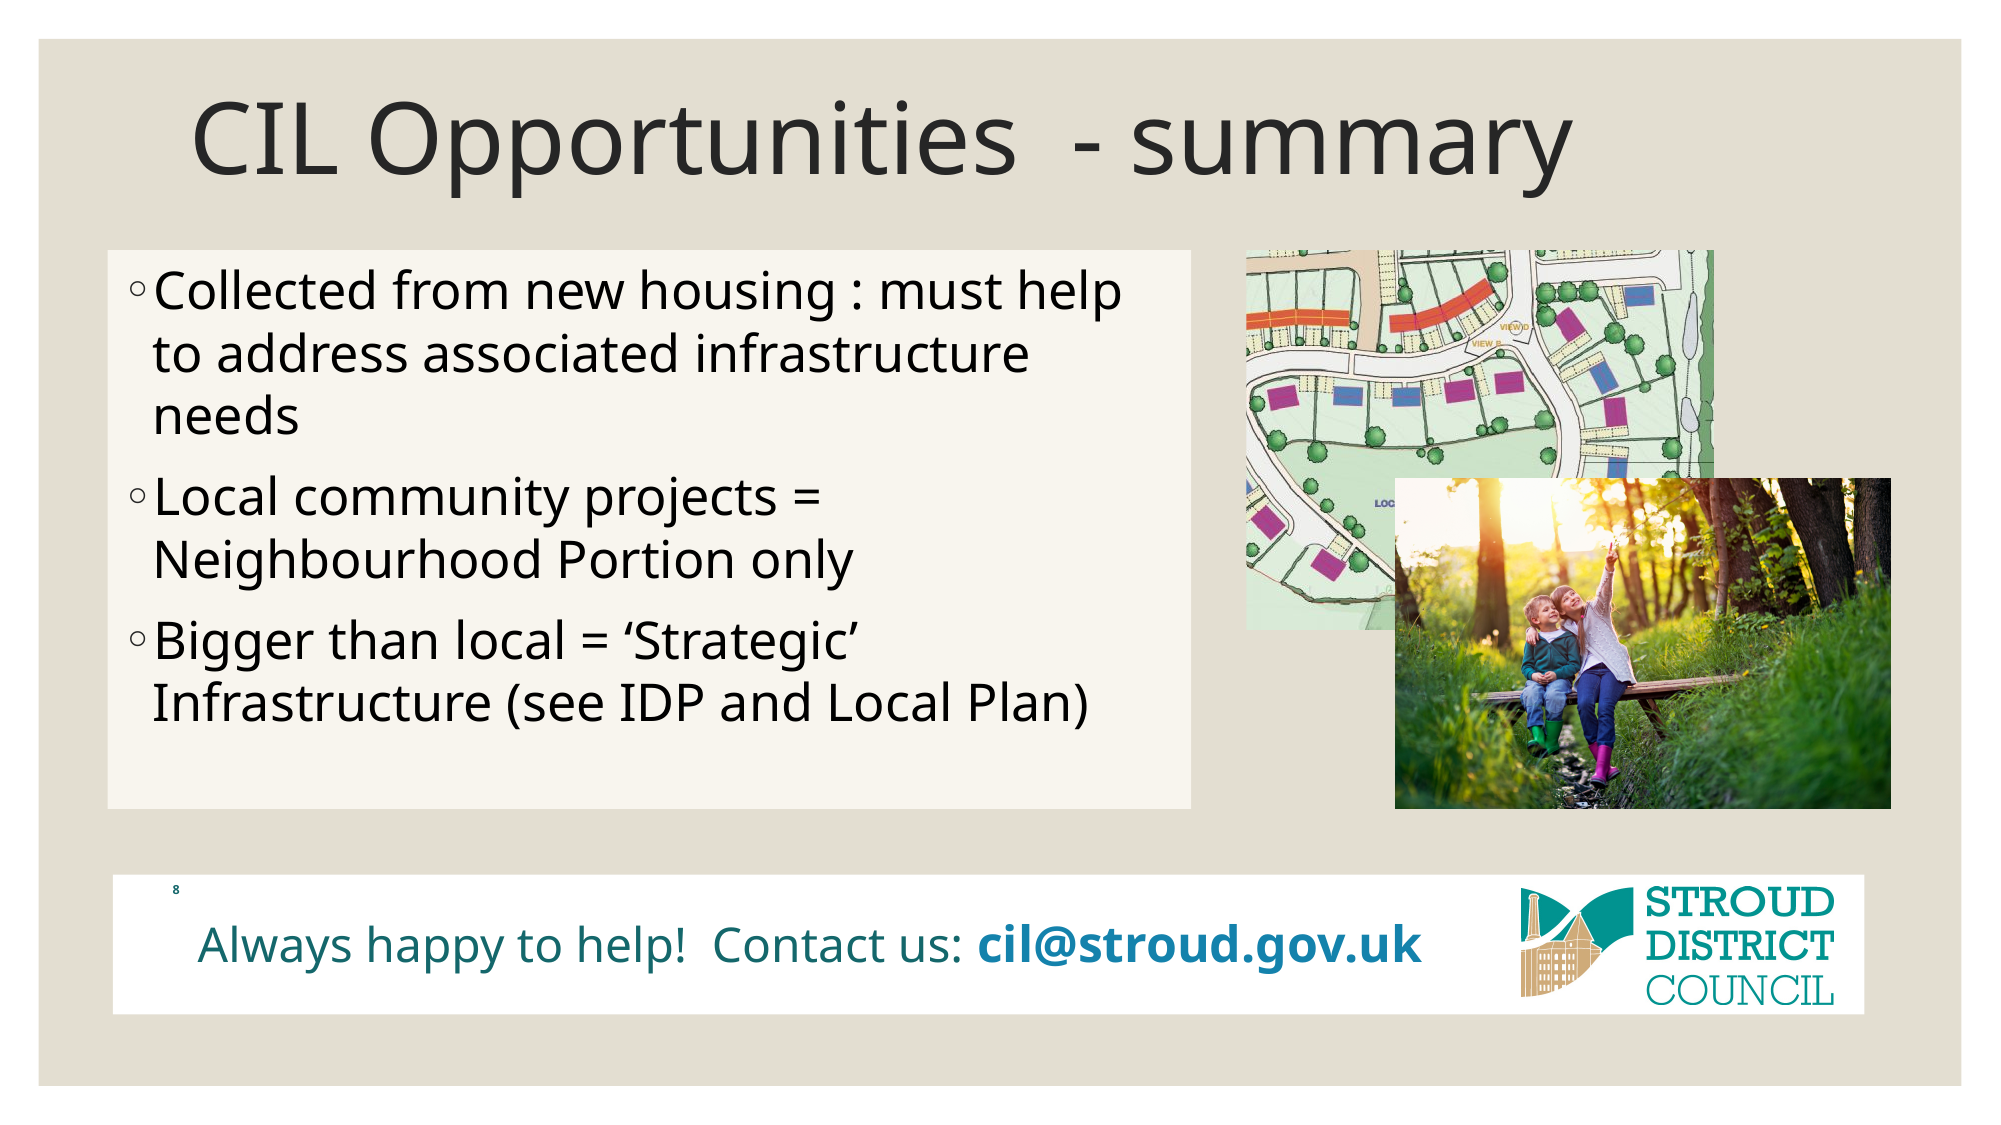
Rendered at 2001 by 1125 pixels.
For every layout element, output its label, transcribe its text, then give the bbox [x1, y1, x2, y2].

picture [1246, 250, 1891, 809]
picture [1521, 886, 1834, 1005]
list Collected from new housing : must help to address associated infrastructure needs Local community projects = Neighbourhood Portion only Bigger than local = ‘Strategic’ Infrastructure (see IDP and Local Plan) [107, 250, 1192, 809]
text_box 8 Always happy to help! Contact us: cil@stroud.gov.uk [112, 874, 1865, 1015]
title CIL Opportunities - summary [174, 59, 1825, 225]
